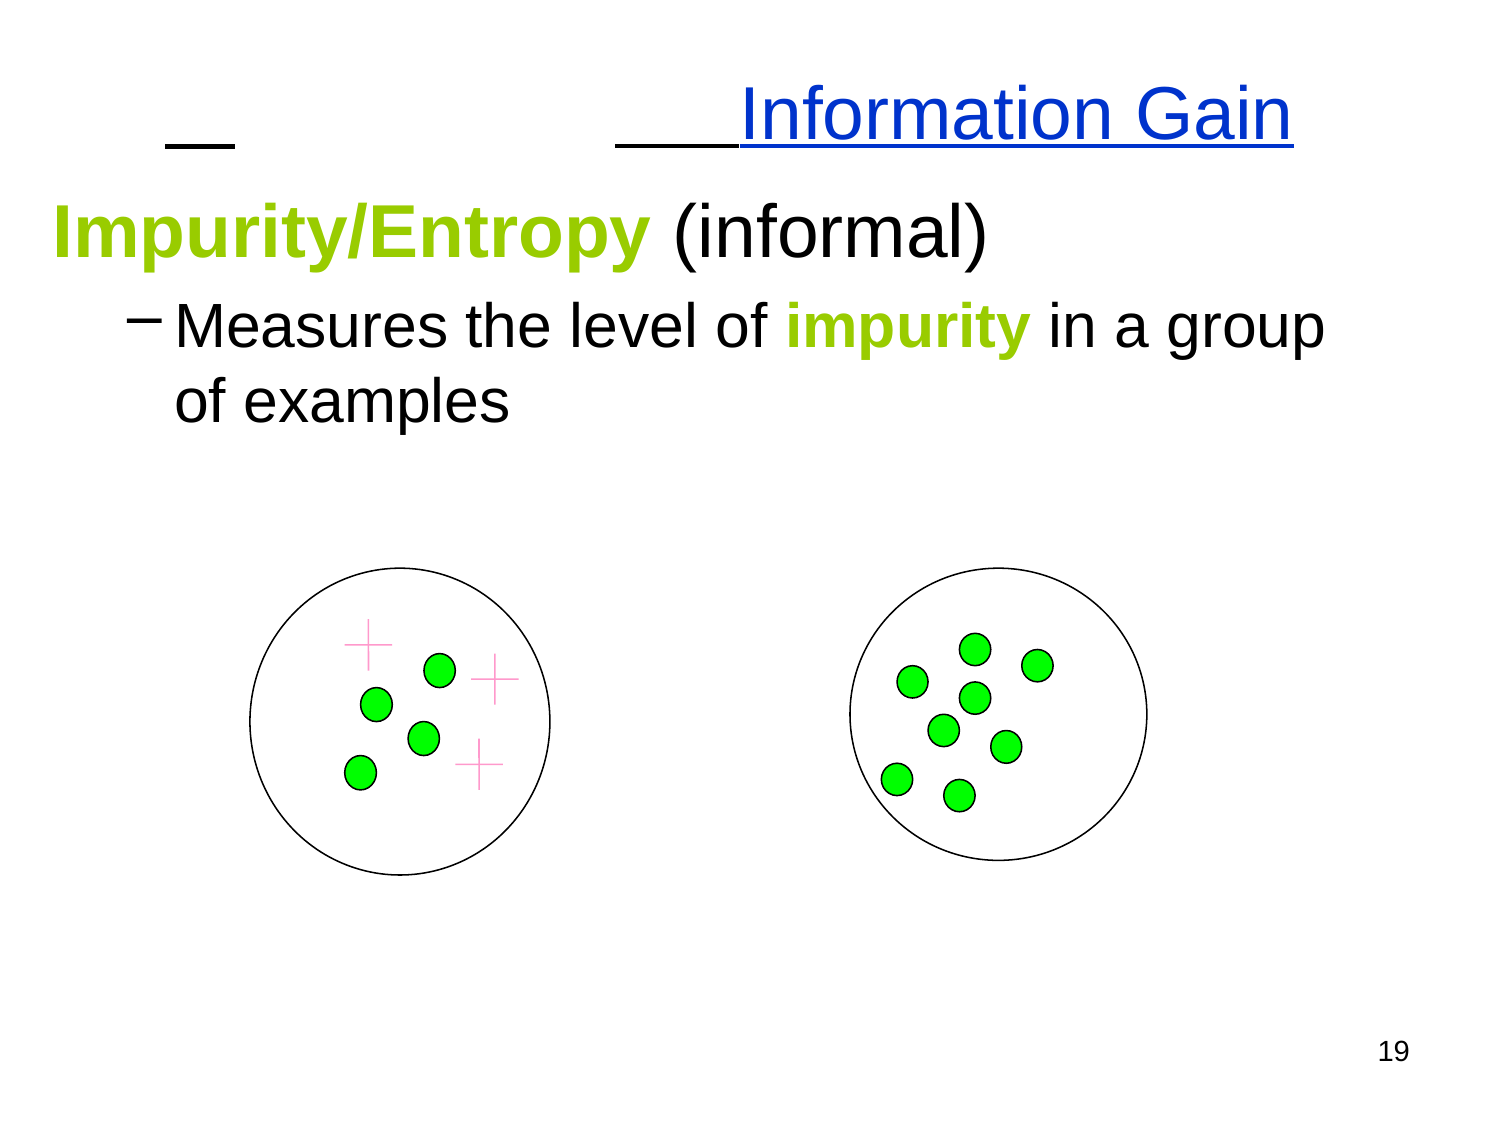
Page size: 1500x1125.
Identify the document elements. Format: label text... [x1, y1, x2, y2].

title Information Gain [0, 62, 1500, 150]
list Impurity/Entropy (informal) Measures the level of impurity in a group of examples [37, 174, 1388, 1075]
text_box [849, 567, 1148, 861]
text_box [249, 567, 551, 876]
slide_number 19 [1074, 1024, 1426, 1103]
